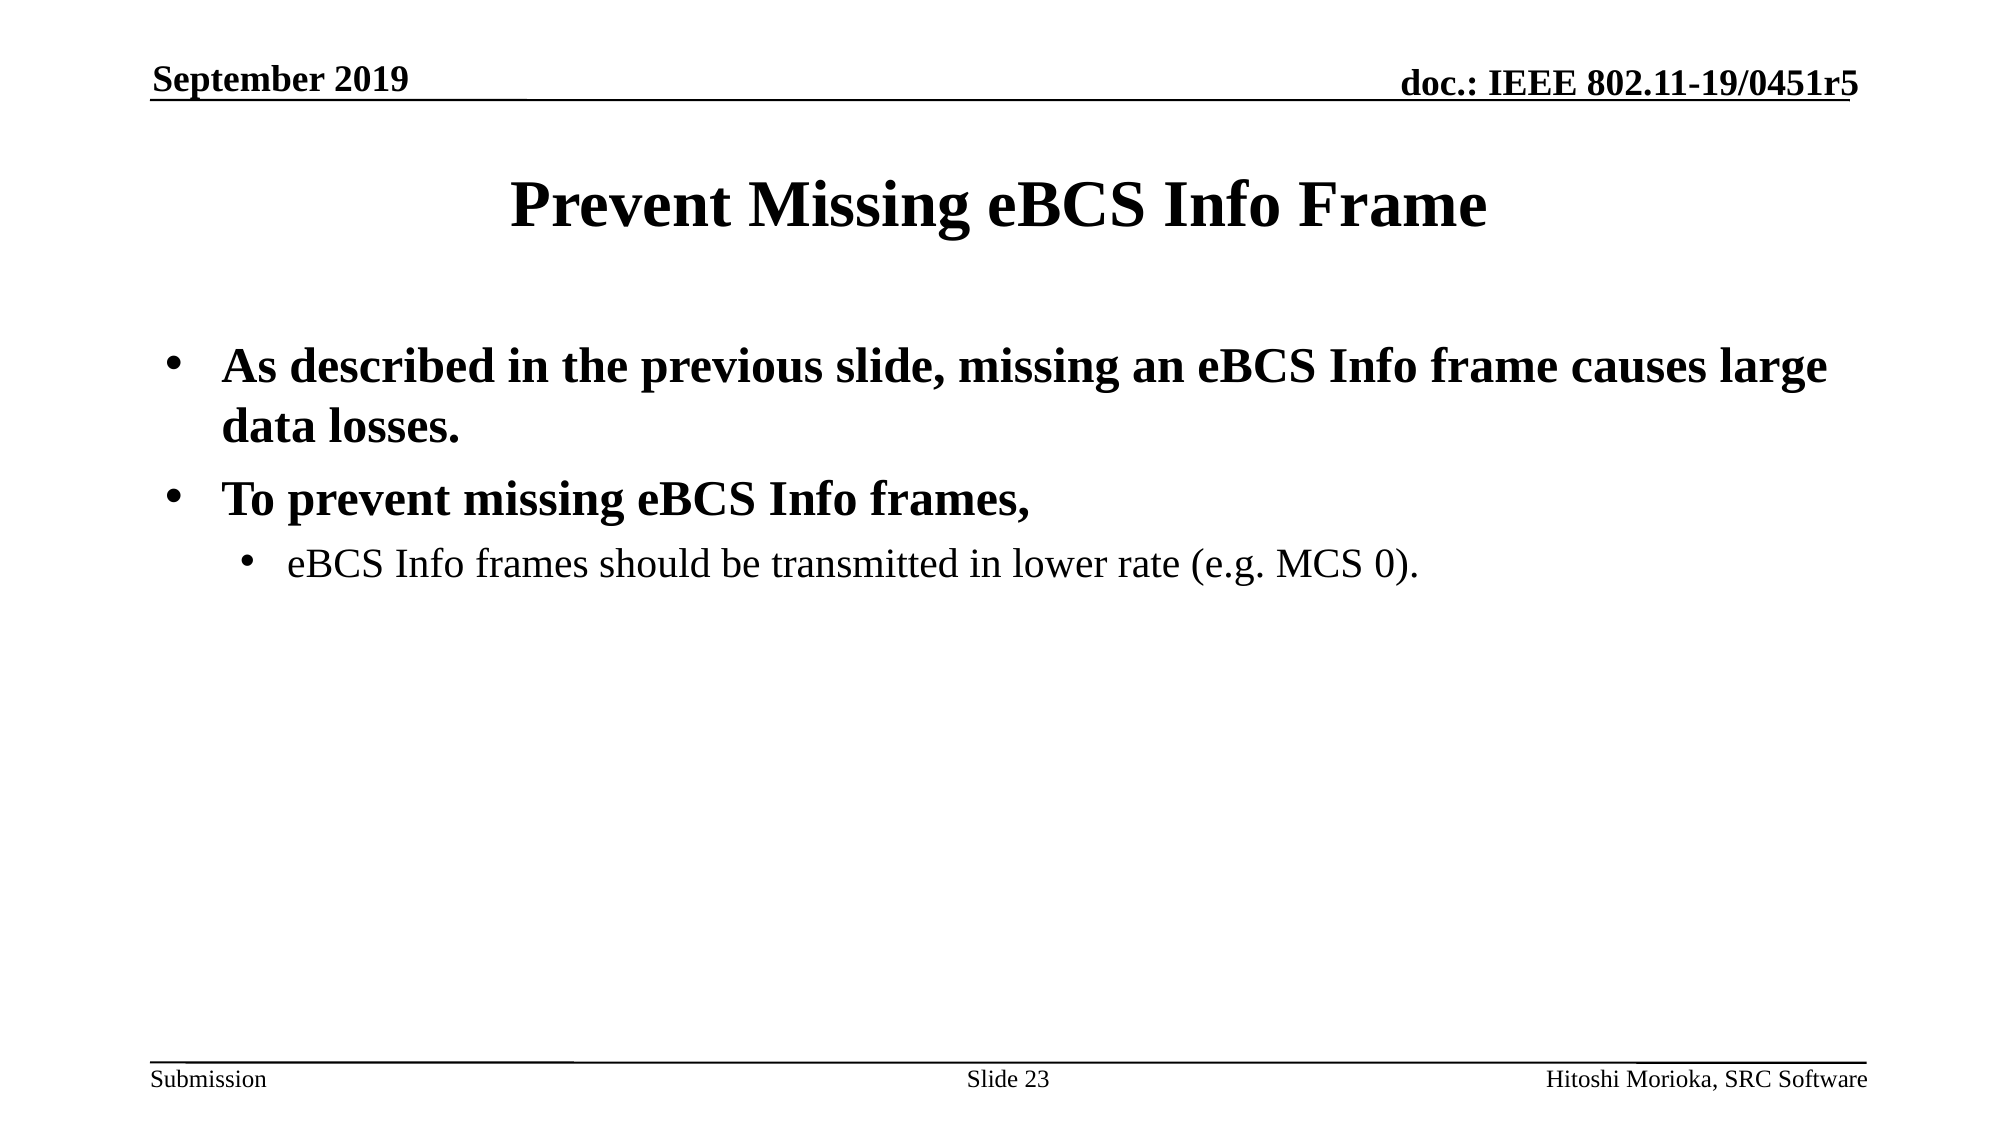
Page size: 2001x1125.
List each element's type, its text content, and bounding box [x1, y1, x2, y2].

list As described in the previous slide, missing an eBCS Info frame causes large data losses. To prevent missing eBCS Info frames, eBCS Info frames should be transmitted in lower rate (e.g. MCS 0). [149, 324, 1850, 1000]
title Prevent Missing eBCS Info Frame [149, 112, 1850, 288]
slide_number Slide 23 [950, 1061, 1067, 1123]
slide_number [152, 54, 563, 100]
footer Hitoshi Morioka, SRC Software [1171, 1061, 1869, 1093]
